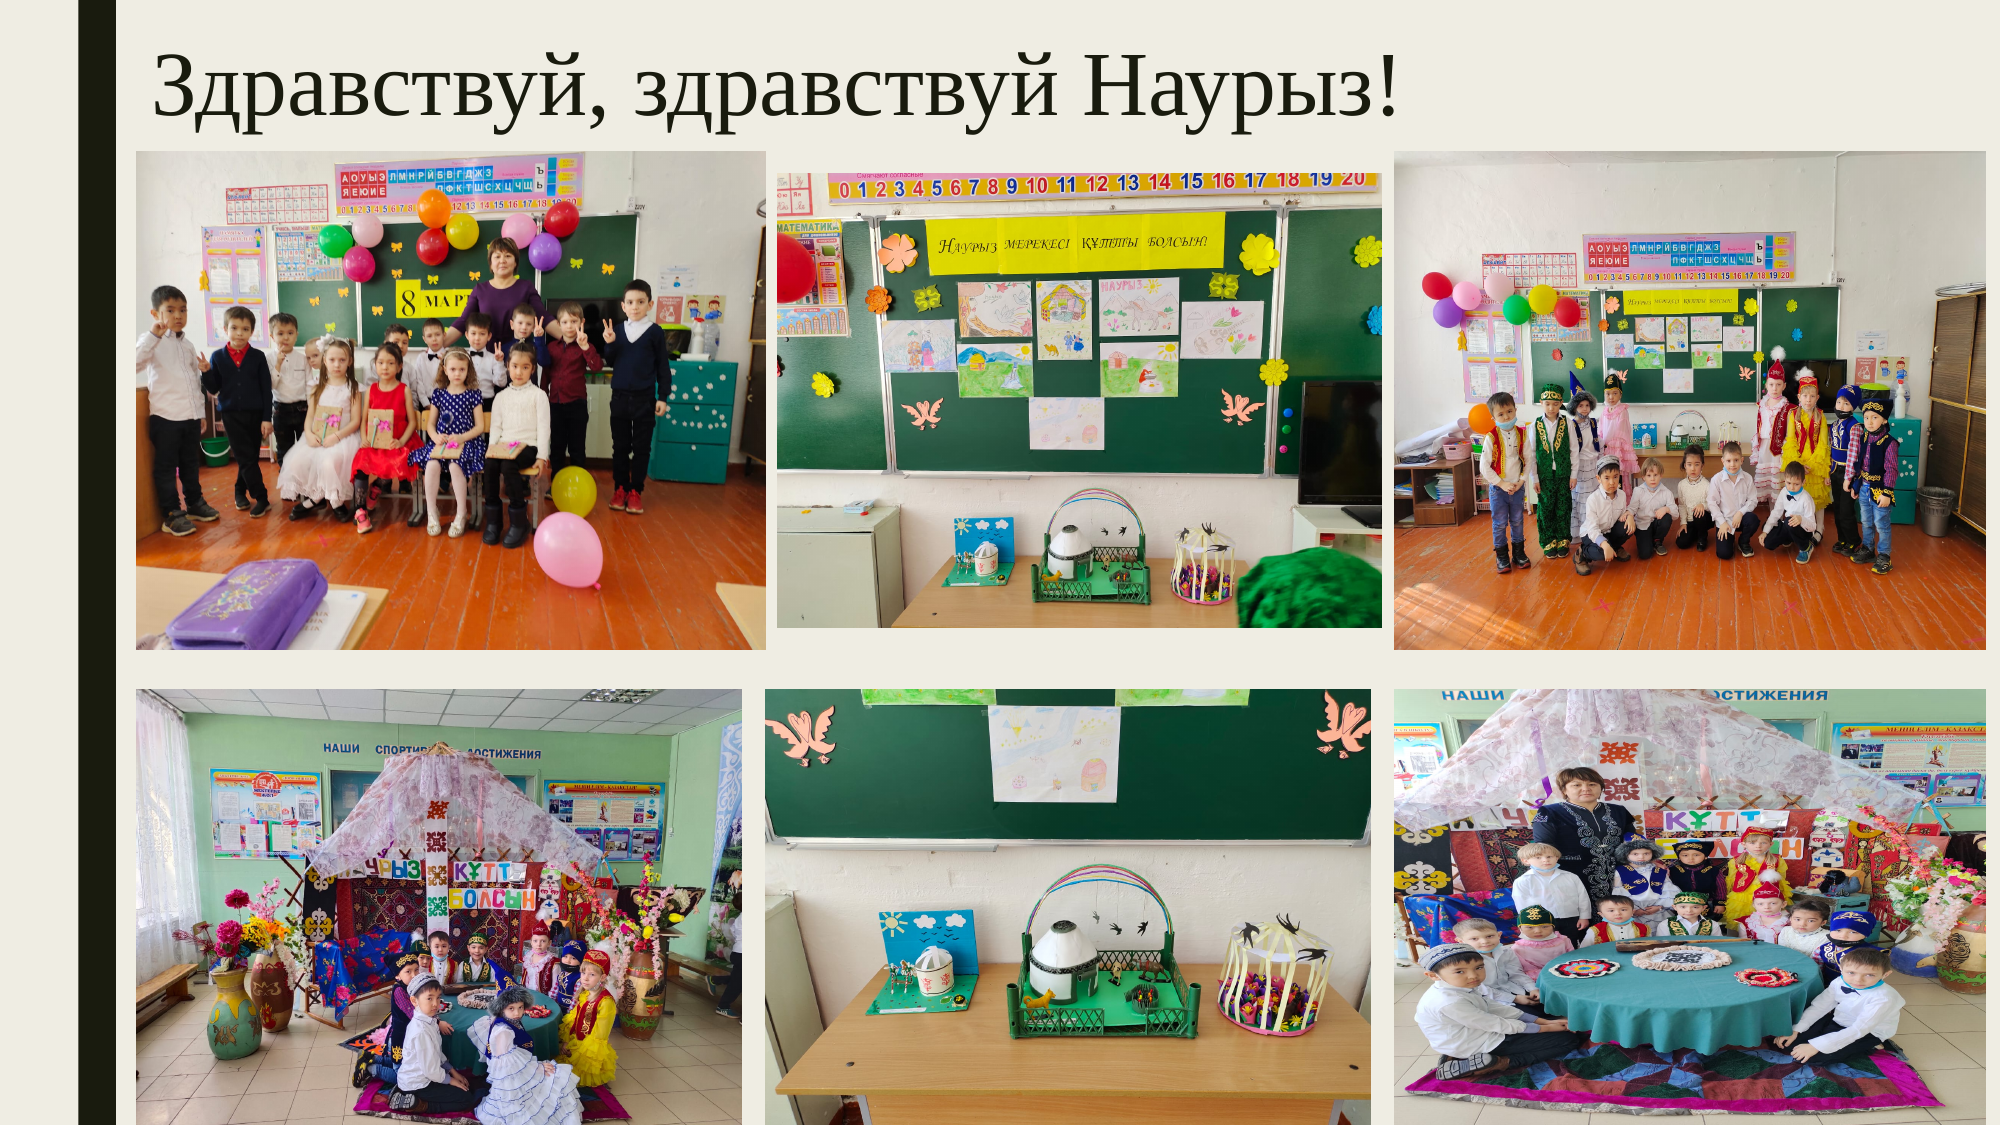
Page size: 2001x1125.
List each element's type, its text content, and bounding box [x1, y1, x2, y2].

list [136, 151, 766, 650]
picture [1394, 151, 1986, 650]
picture [765, 689, 1371, 1125]
picture [1394, 689, 1986, 1125]
title Здравствуй, здравствуй Наурыз! [136, 29, 1712, 274]
picture [777, 173, 1382, 628]
picture [136, 689, 742, 1125]
